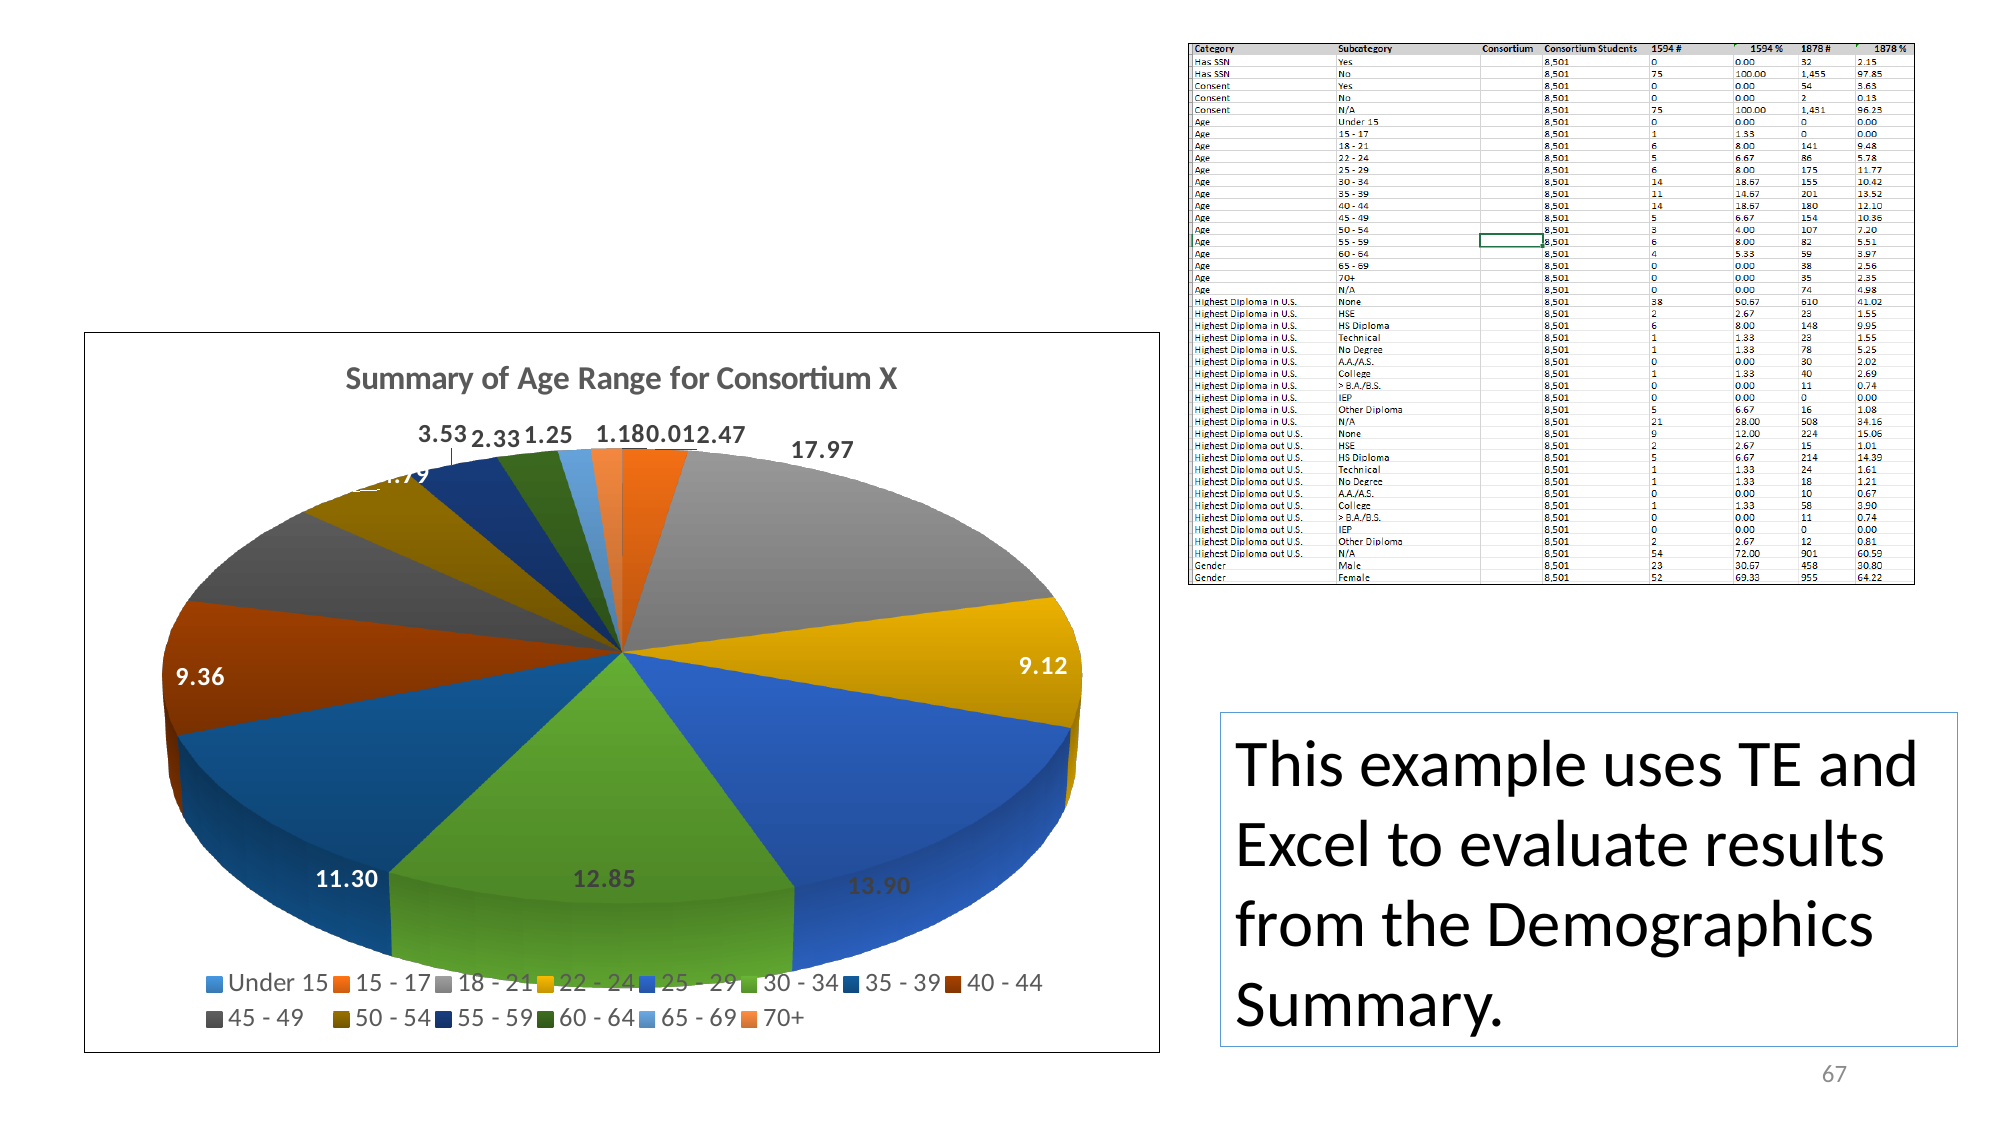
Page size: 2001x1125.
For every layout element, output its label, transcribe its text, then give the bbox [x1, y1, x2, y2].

picture [1188, 43, 1915, 585]
text_box This example uses TE and Excel to evaluate results from the Demographics Summary. [1220, 712, 1958, 1047]
slide_number 67 [1412, 1042, 1863, 1103]
chart [84, 332, 1160, 1053]
